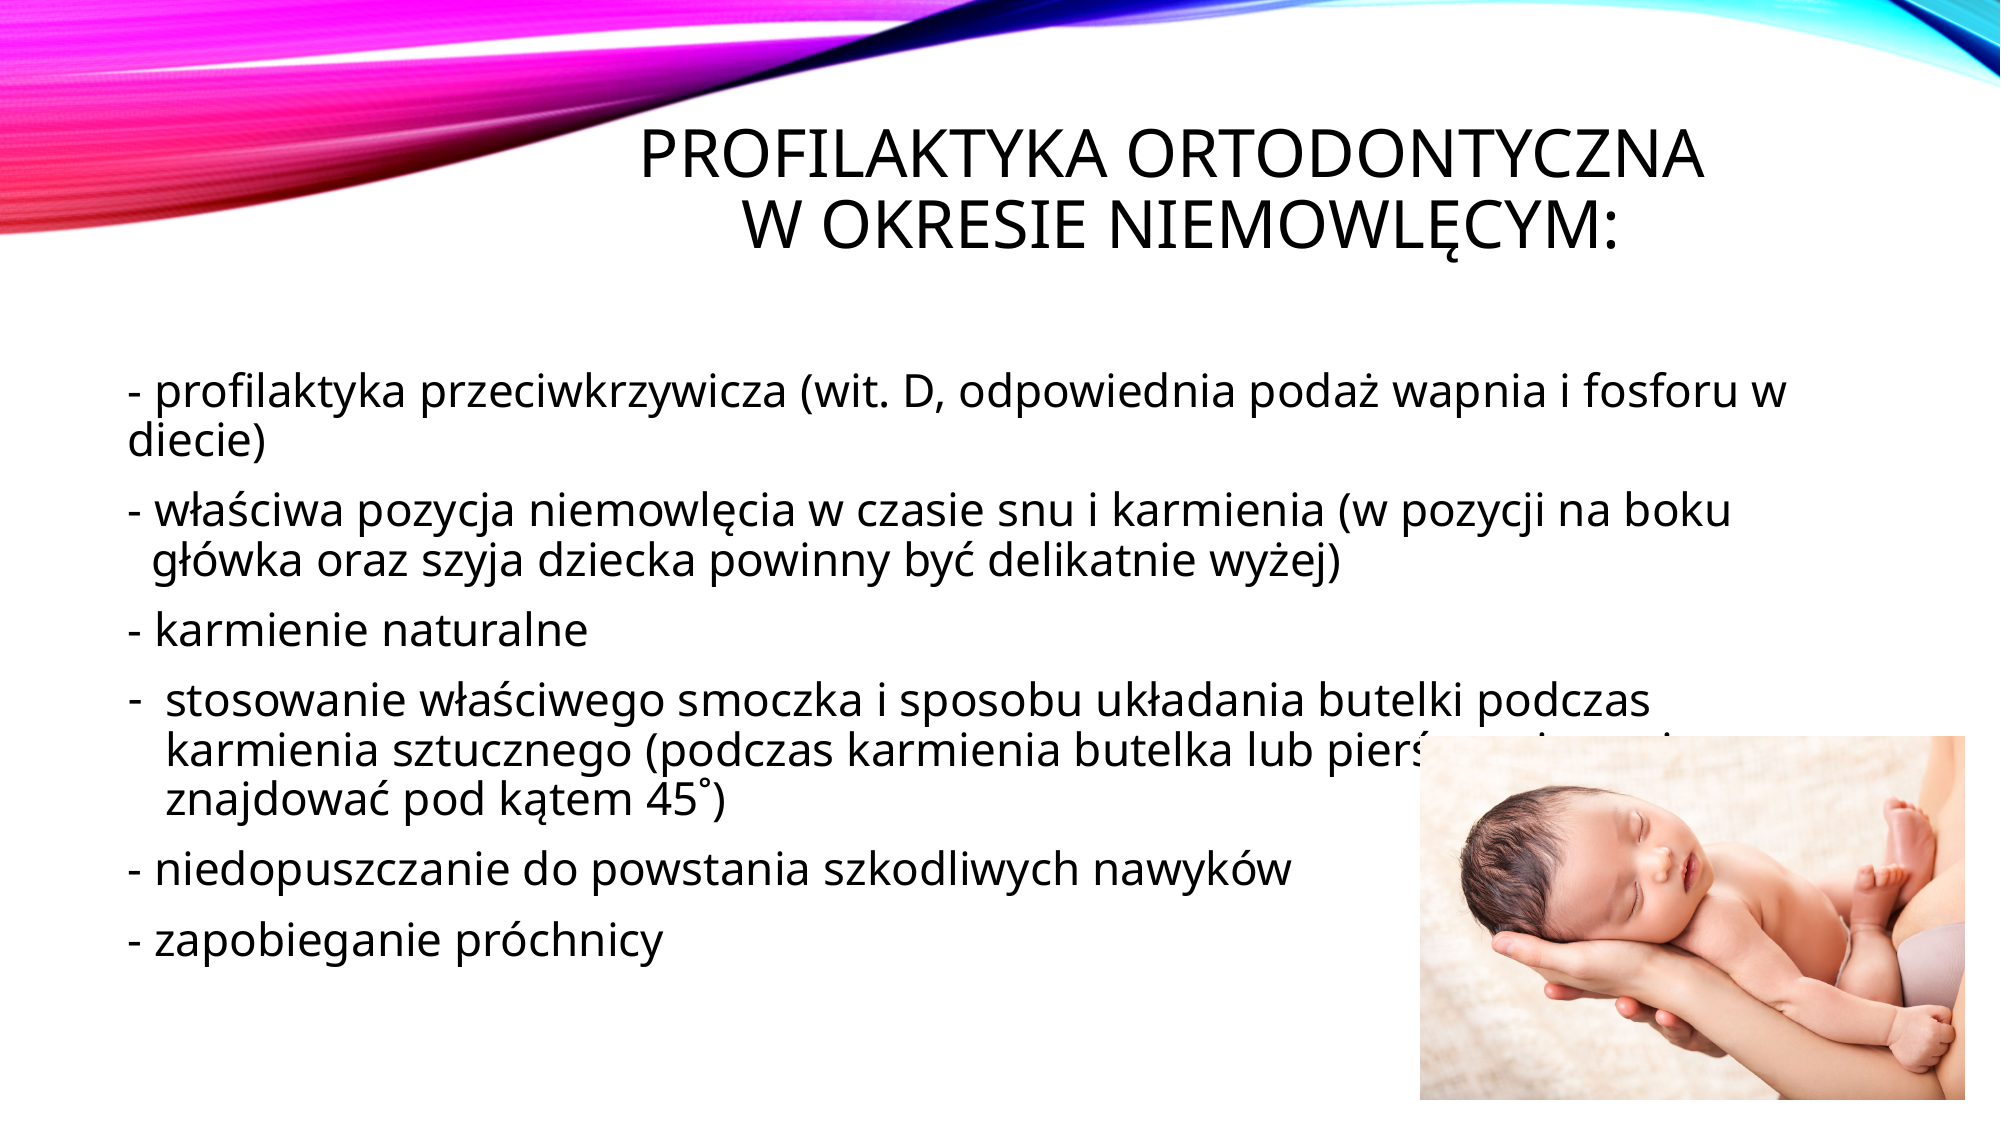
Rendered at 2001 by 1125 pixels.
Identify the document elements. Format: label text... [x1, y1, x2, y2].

picture [1890, 0, 2000, 75]
title Profilaktyka ortodontyczna w okresie niemowlęcym: [474, 125, 1888, 338]
picture [1910, 0, 2000, 45]
picture [1420, 736, 1965, 1100]
list - profilaktyka przeciwkrzywicza (wit. D, odpowiednia podaż wapnia i fosforu w diecie) - właściwa pozycja niemowlęcia w czasie snu i karmienia (w pozycji na boku główka oraz szyja dziecka powinny być delikatnie wyżej) - karmienie naturalne stosowanie właściwego smoczka i sposobu układania butelki podczas karmienia sztucznego (podczas karmienia butelka lub pierś powinny się znajdować pod kątem 45˚) - niedopuszczanie do powstania szkodliwych nawyków - zapobieganie próchnicy [112, 360, 1888, 1021]
picture [0, 0, 2000, 237]
